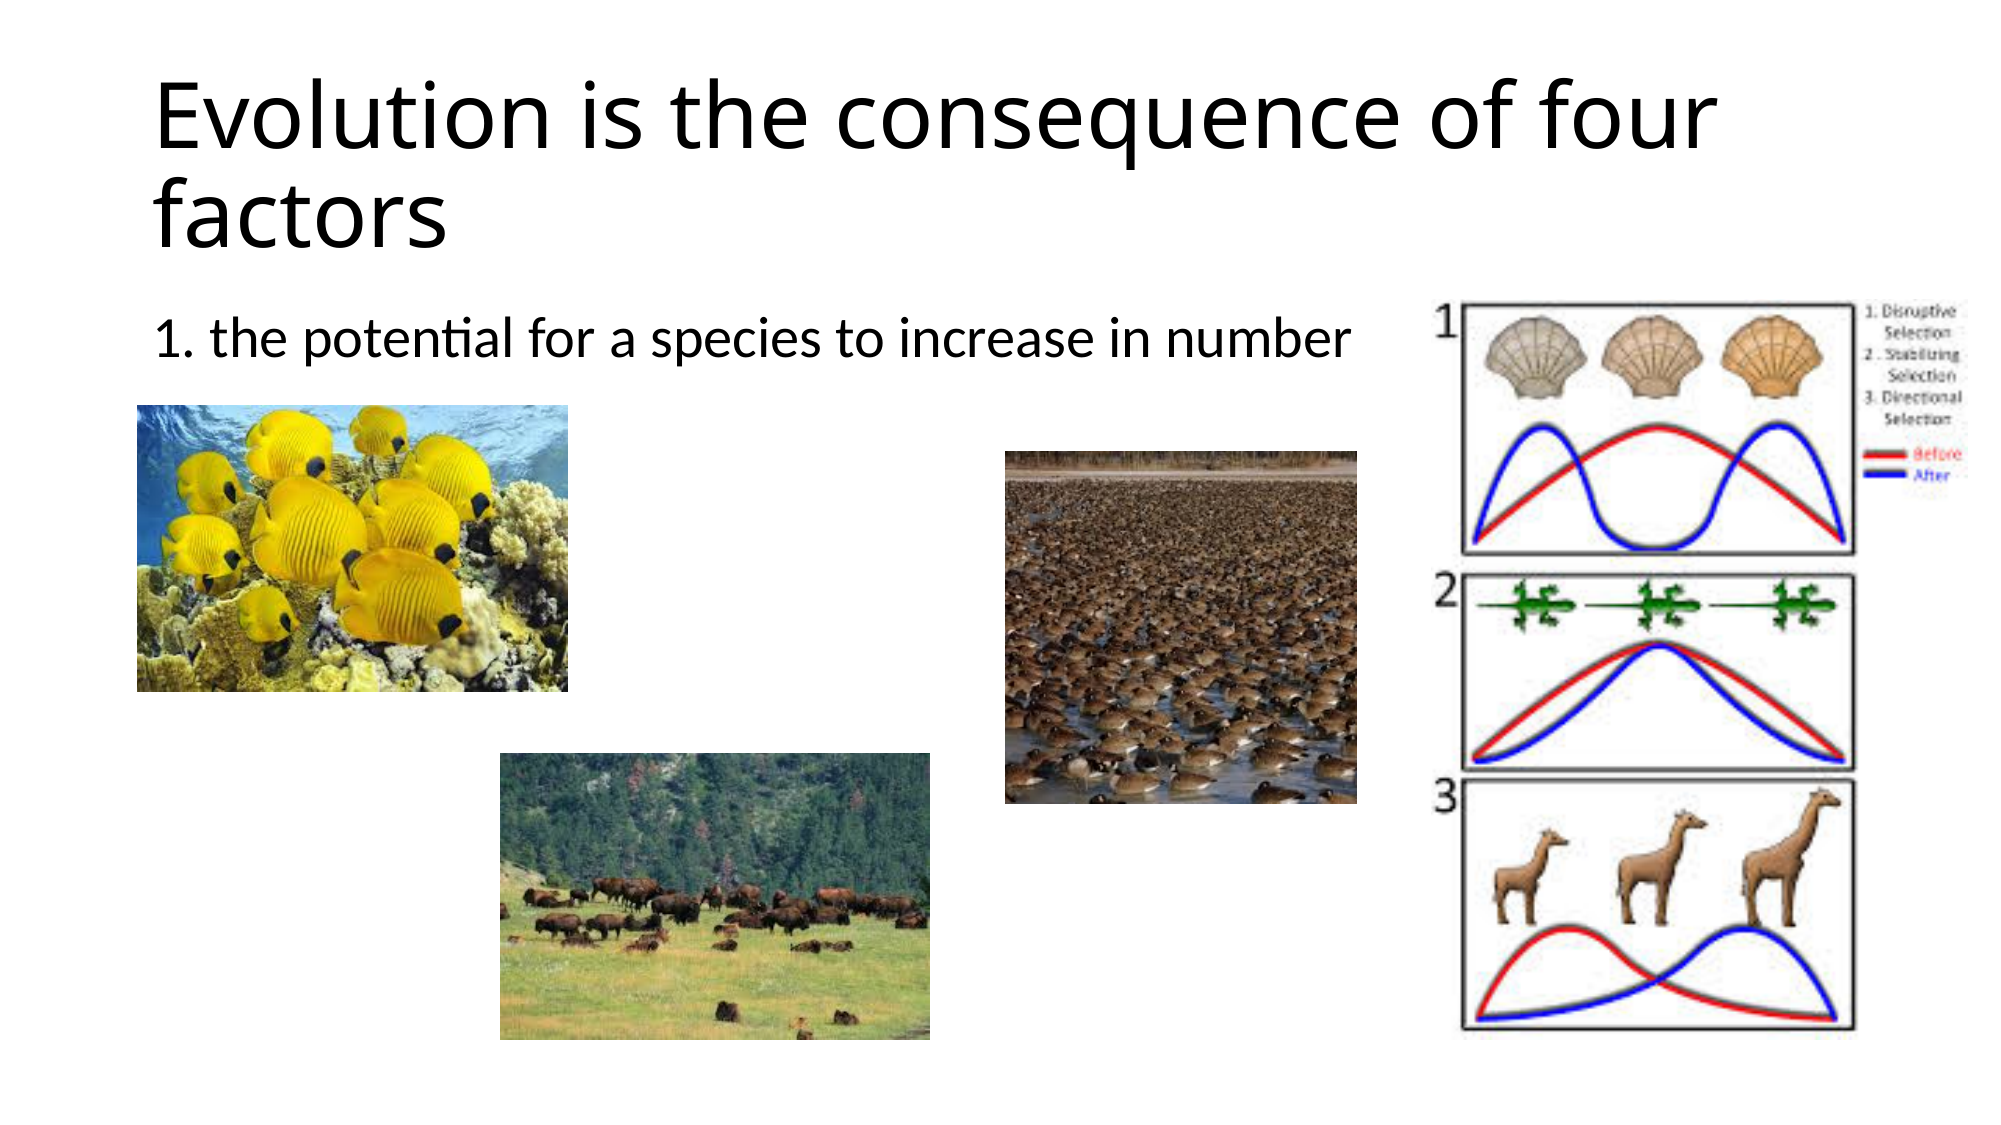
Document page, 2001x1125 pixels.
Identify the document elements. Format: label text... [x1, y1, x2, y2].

title Evolution is the consequence of four factors [137, 59, 1863, 278]
picture [1005, 451, 1357, 804]
picture [500, 753, 930, 1040]
picture [137, 405, 568, 692]
list 1. the potential for a species to increase in number [137, 299, 1431, 1014]
picture [1431, 299, 1968, 1040]
